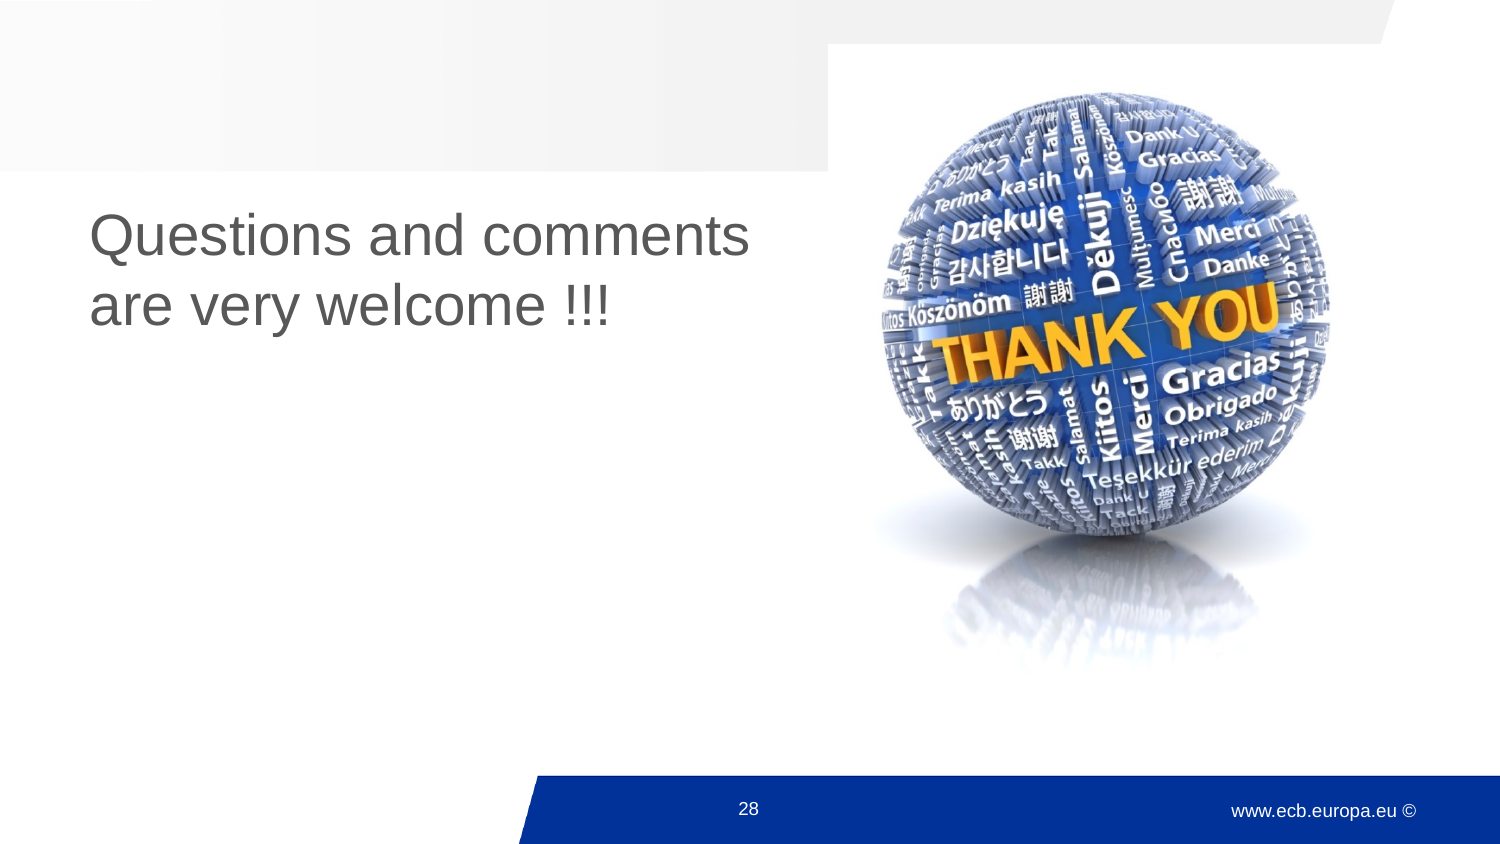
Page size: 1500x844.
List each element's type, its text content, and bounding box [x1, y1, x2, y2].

picture [0, 0, 1500, 844]
text_box Questions and comments are very welcome !!! [75, 189, 796, 345]
slide_number 28 [714, 796, 783, 820]
